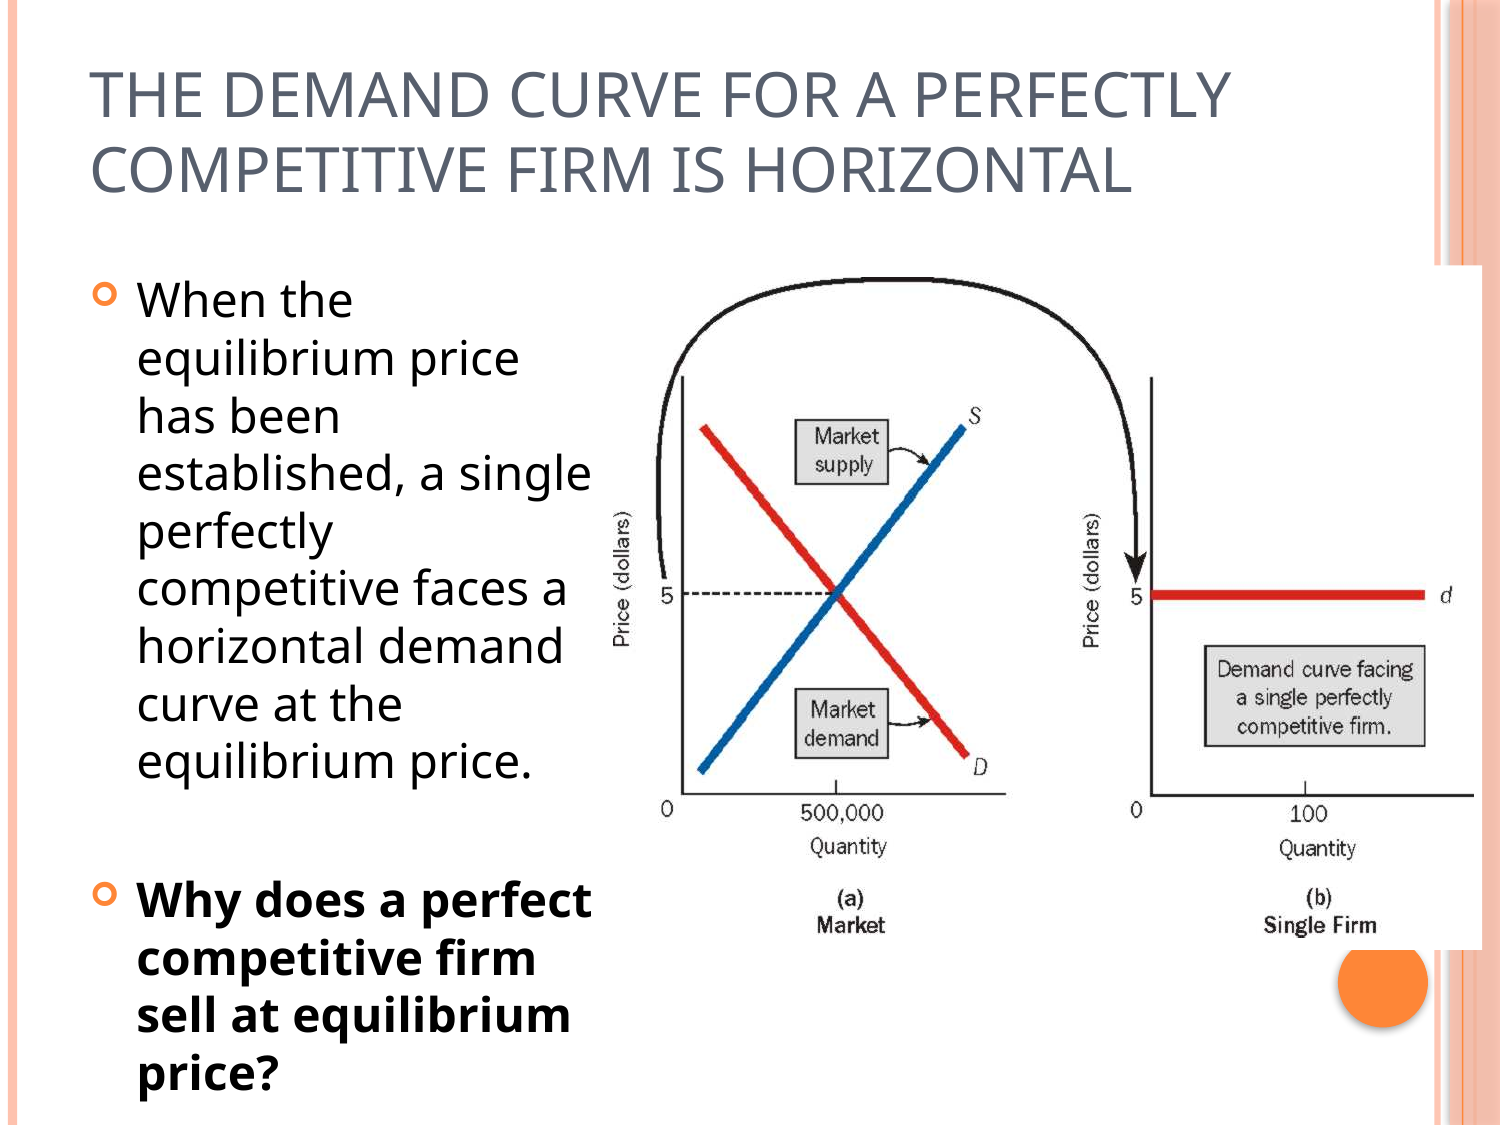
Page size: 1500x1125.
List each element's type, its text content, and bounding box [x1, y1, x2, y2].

list When the equilibrium price has been established, a single perfectly competitive faces a horizontal demand curve at the equilibrium price. Why does a perfect competitive firm sell at equilibrium price? [75, 262, 614, 1125]
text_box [599, 264, 1483, 951]
title The Demand Curve For a Perfectly Competitive firm is Horizontal [75, 45, 1300, 213]
